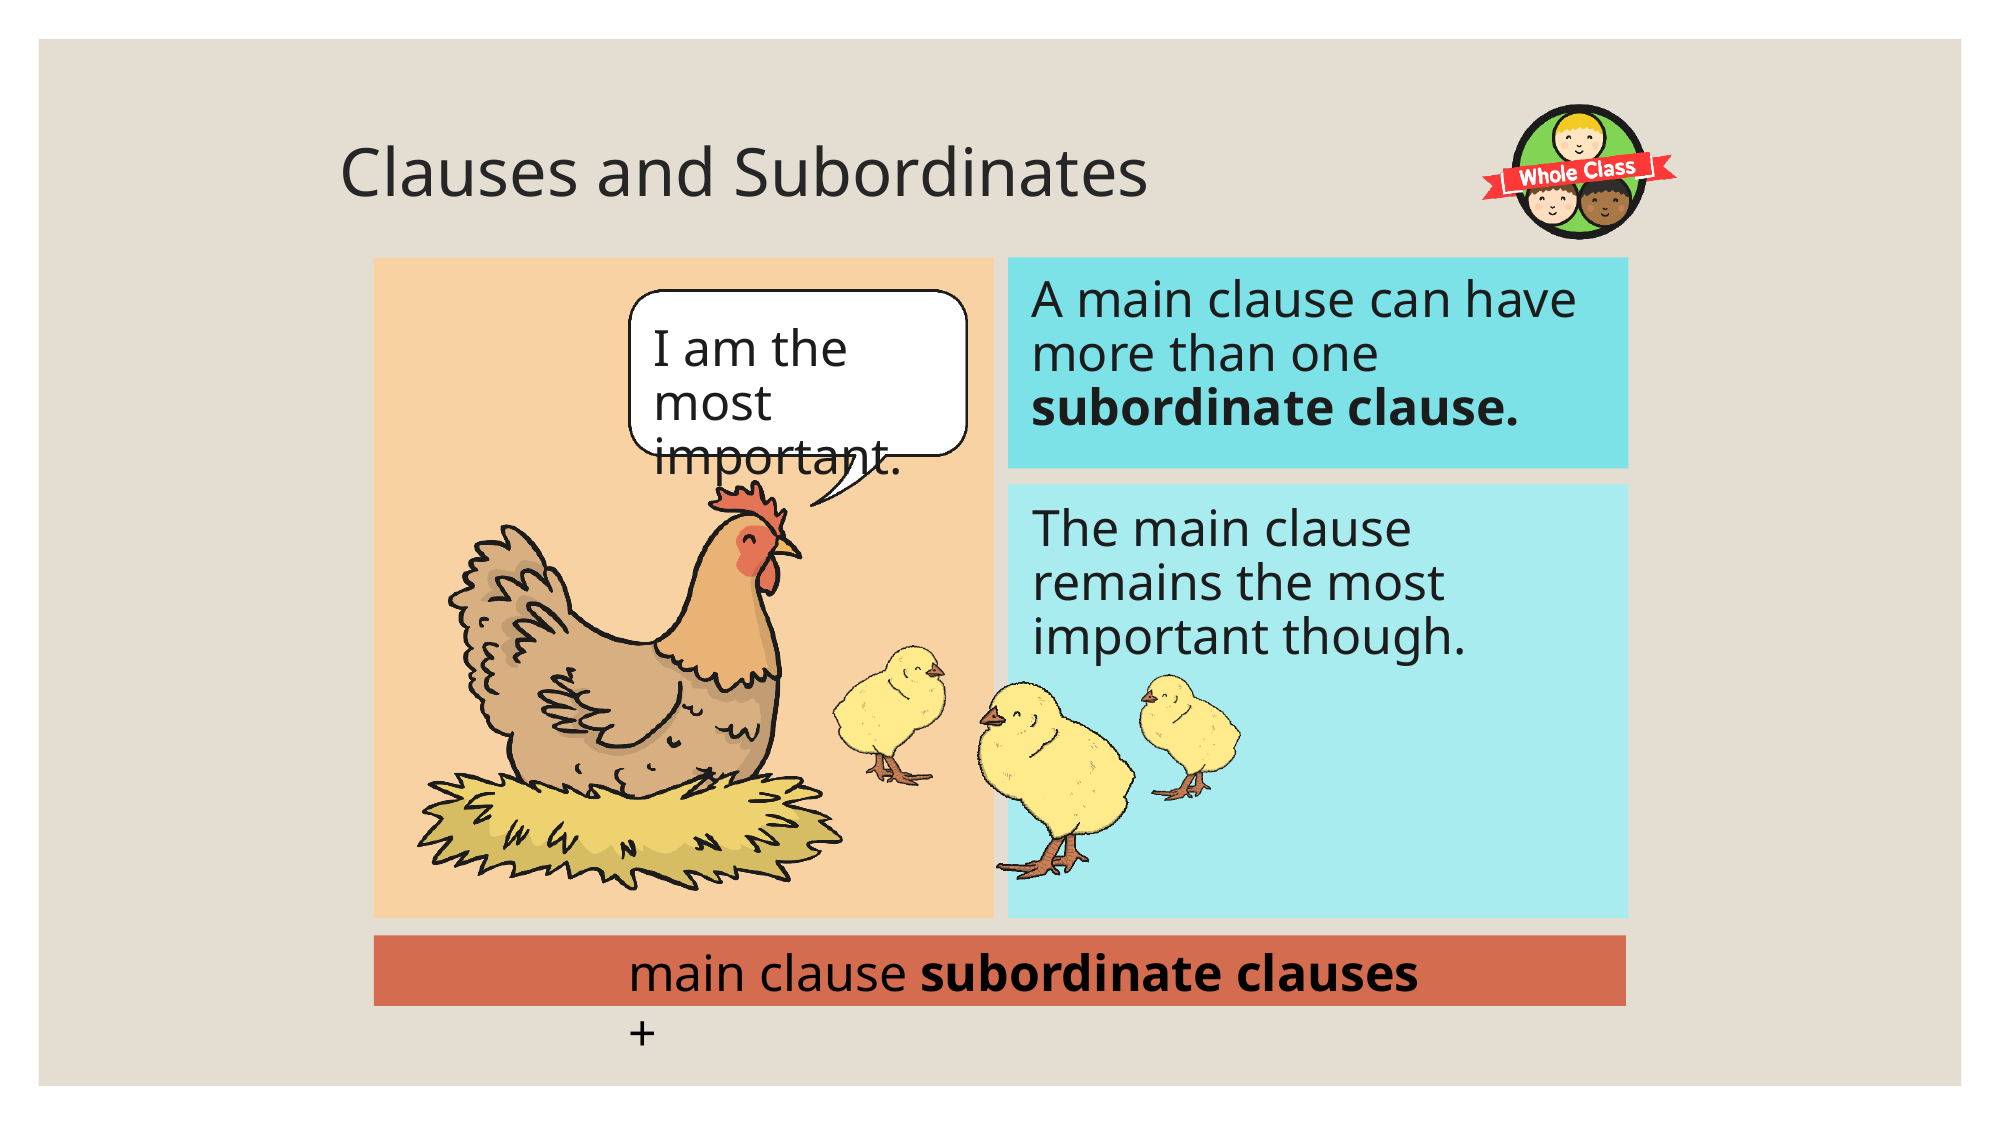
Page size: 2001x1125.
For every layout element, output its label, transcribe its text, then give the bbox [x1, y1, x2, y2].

text_box [373, 257, 995, 919]
picture [417, 288, 968, 891]
text_box main clause + [613, 933, 929, 1069]
text_box subordinate clauses [929, 933, 1441, 1009]
text_box A main clause can have more than one subordinate clause. [1016, 267, 1618, 445]
text_box [373, 934, 613, 1007]
text_box [1441, 934, 1627, 1007]
picture [977, 681, 1136, 880]
picture [1476, 100, 1681, 243]
title Clauses and Subordinates [324, 103, 1475, 247]
picture [1139, 674, 1241, 801]
text_box The main clause remains the most important though. [1017, 496, 1619, 673]
text_box [1007, 256, 1629, 469]
text_box [1007, 483, 1629, 919]
